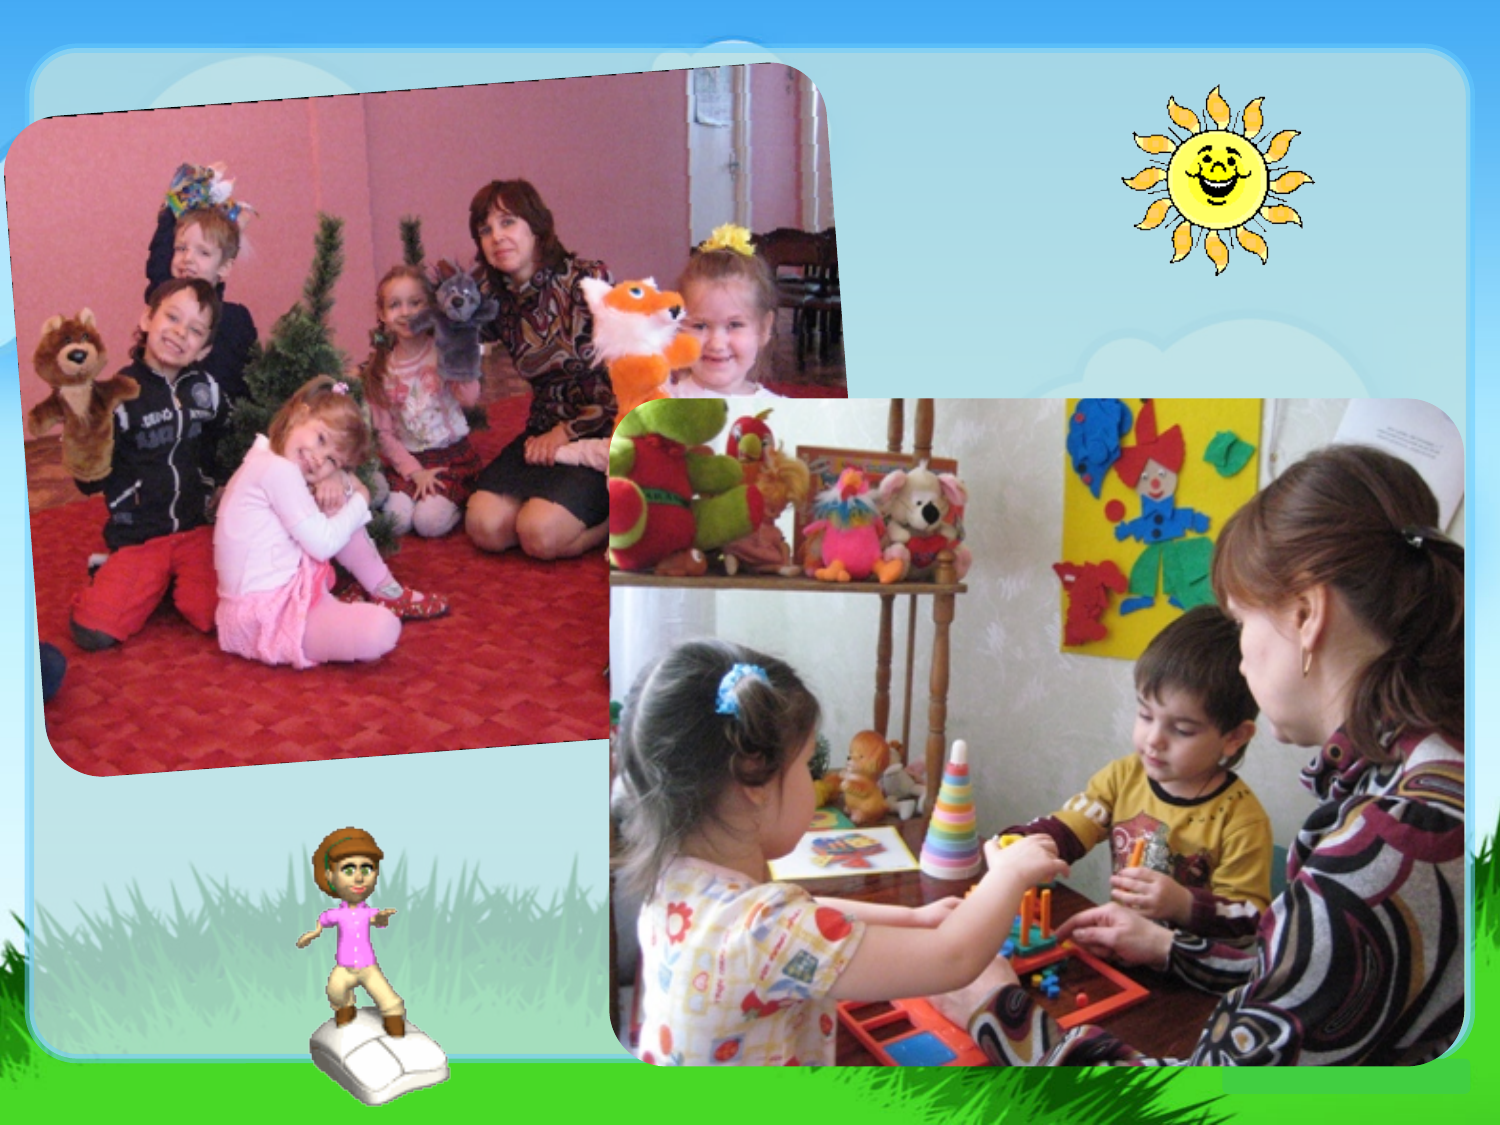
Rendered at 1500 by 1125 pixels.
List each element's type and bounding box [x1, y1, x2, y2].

picture [0, 0, 1500, 1125]
list [23, 88, 849, 752]
text_box [1220, 1057, 1473, 1097]
